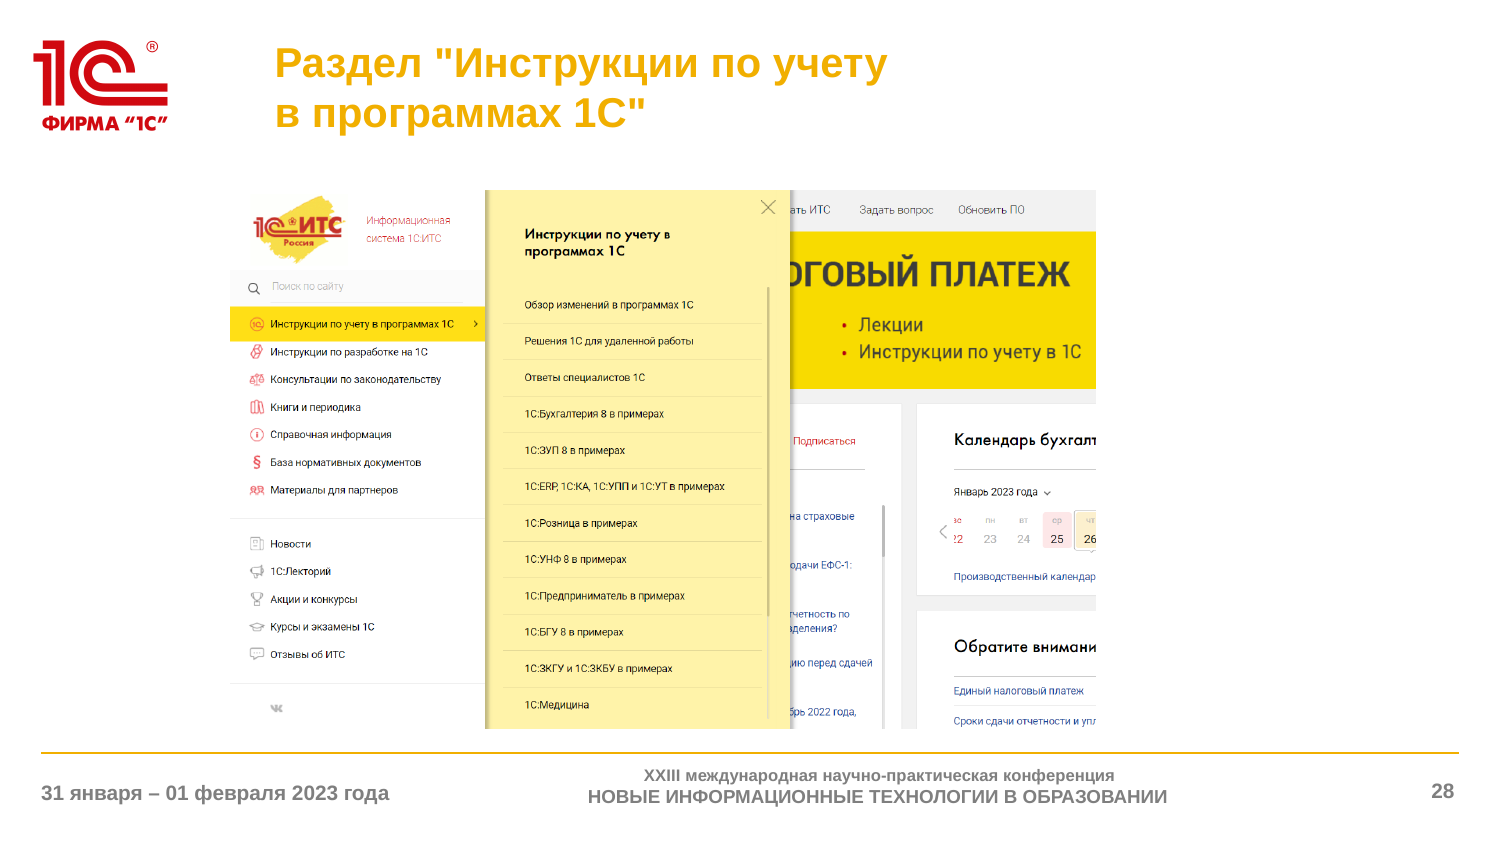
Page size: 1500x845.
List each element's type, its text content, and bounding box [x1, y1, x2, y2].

text_box 31 января – 01 февраля 2023 года [41, 779, 395, 805]
text_box XXIII международная научно-практическая конференция НОВЫЕ ИНФОРМАЦИОННЫЕ ТЕХНОЛОГИИ В ОБРАЗОВАНИИ [395, 764, 1365, 808]
text_box 28 [1328, 777, 1455, 803]
picture [29, 38, 172, 133]
picture [229, 190, 1096, 729]
title Раздел "Инструкции по учету в программах 1С" [265, 35, 1400, 137]
